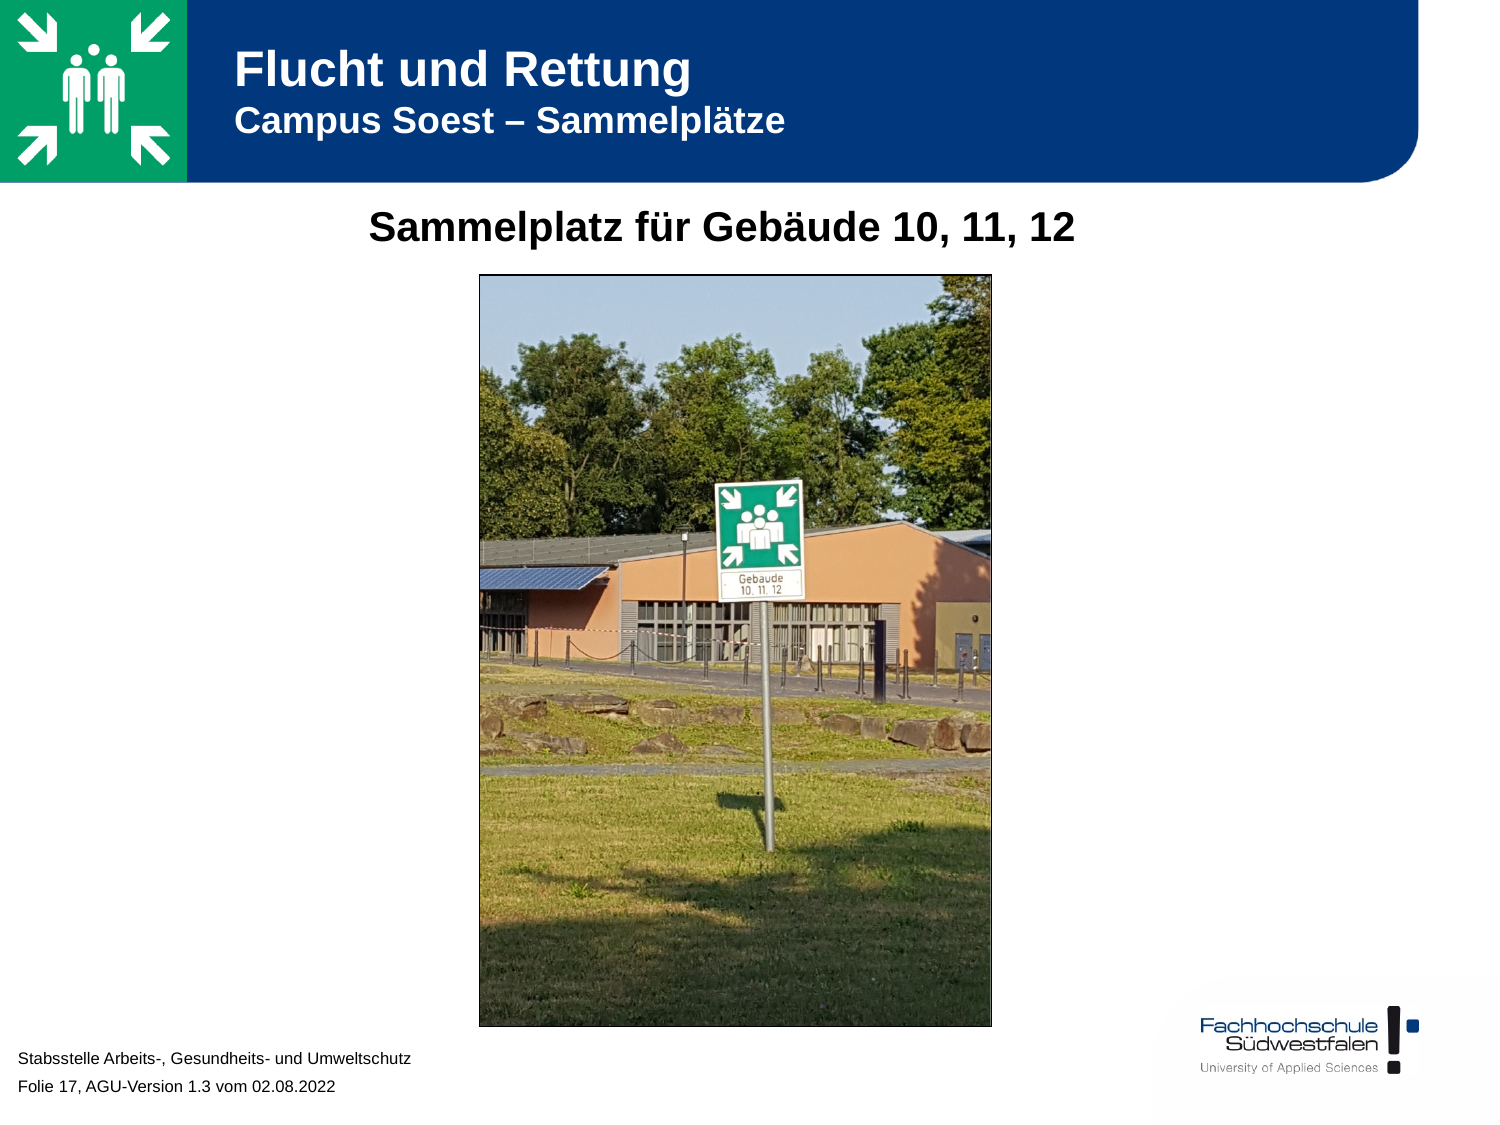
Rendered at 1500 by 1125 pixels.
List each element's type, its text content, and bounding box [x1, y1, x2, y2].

text_box Flucht und Rettung Campus Soest – Sammelplätze [234, 35, 1500, 142]
list Sammelplatz für Gebäude 10, 11, 12 [49, 199, 1395, 909]
picture [1152, 976, 1500, 1125]
picture [0, 0, 1419, 183]
picture [479, 275, 991, 1026]
